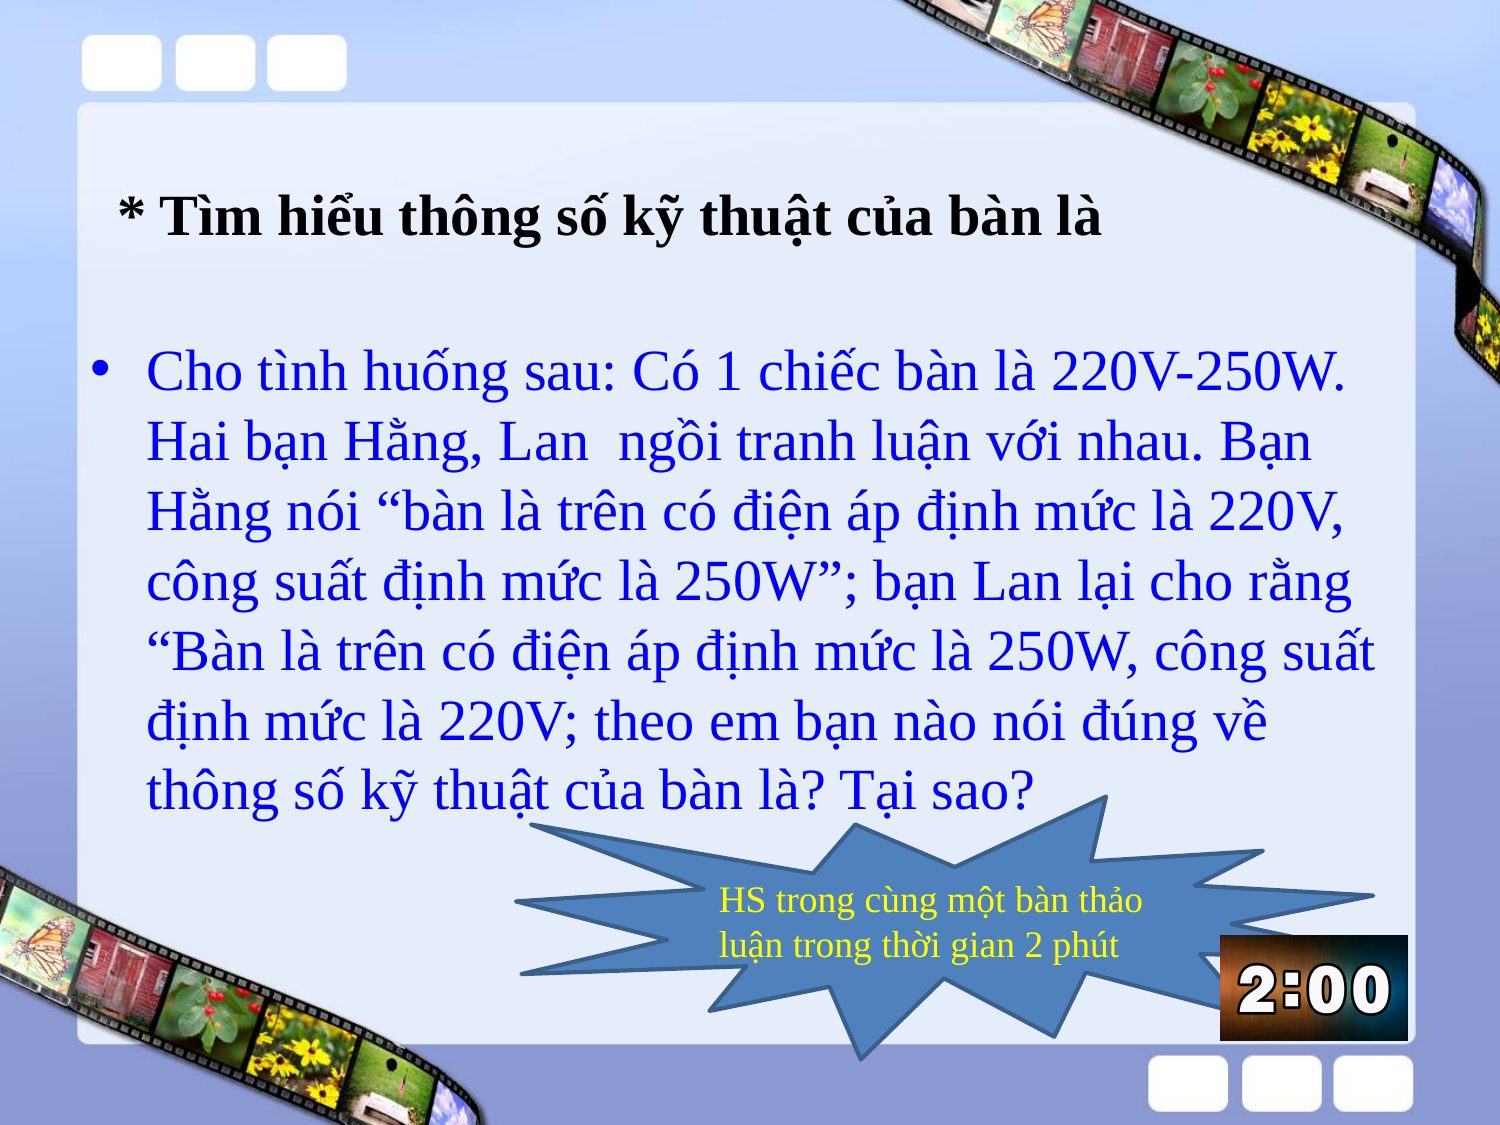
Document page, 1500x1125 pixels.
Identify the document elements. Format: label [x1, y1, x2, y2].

picture [0, 0, 1500, 1125]
text_box [1219, 934, 1409, 1042]
